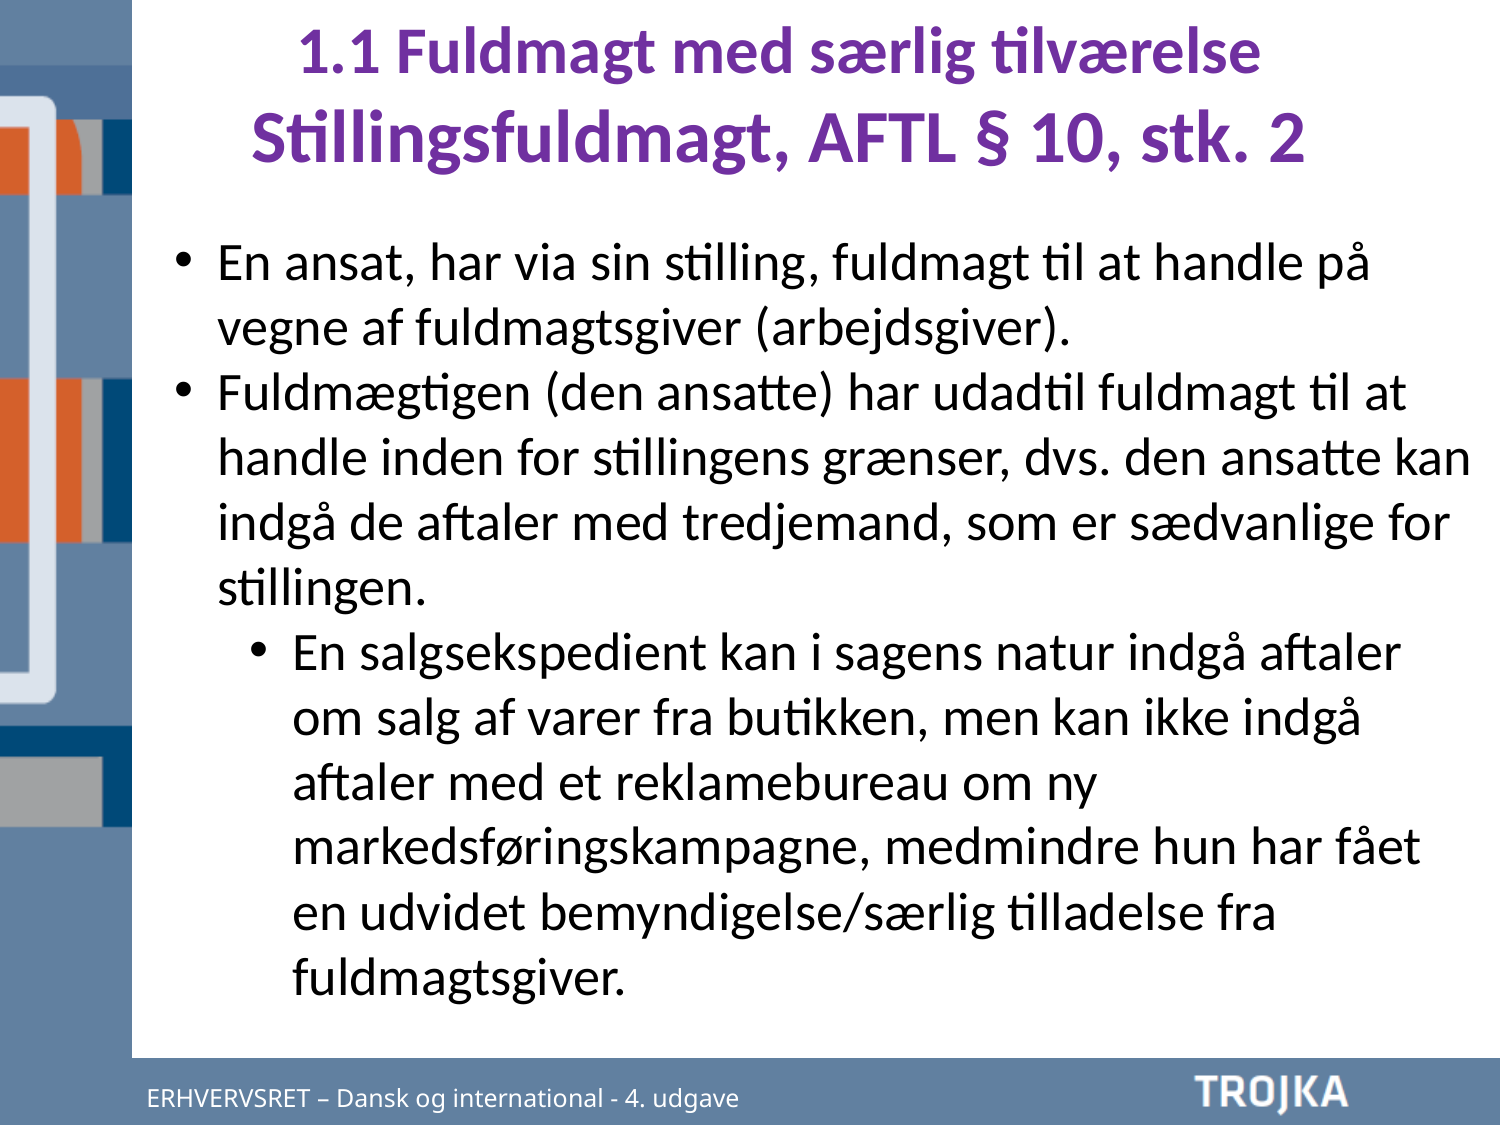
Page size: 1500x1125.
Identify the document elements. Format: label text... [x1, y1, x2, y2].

text_box En ansat, har via sin stilling, fuldmagt til at handle på vegne af fuldmagtsgiver (arbejdsgiver). Fuldmægtigen (den ansatte) har udadtil fuldmagt til at handle inden for stillingens grænser, dvs. den ansatte kan indgå de aftaler med tredjemand, som er sædvanlige for stillingen. En salgsekspedient kan i sagens natur indgå aftaler om salg af varer fra butikken, men kan ikke indgå aftaler med et reklamebureau om ny markedsføringskampagne, medmindre hun har fået en udvidet bemyndigelse/særlig tilladelse fra fuldmagtsgiver. [159, 218, 1500, 1014]
text_box 1.1 Fuldmagt med særlig tilværelse Stillingsfuldmagt, AFTL § 10, stk. 2 [59, 0, 1500, 185]
picture [0, 0, 1500, 1125]
